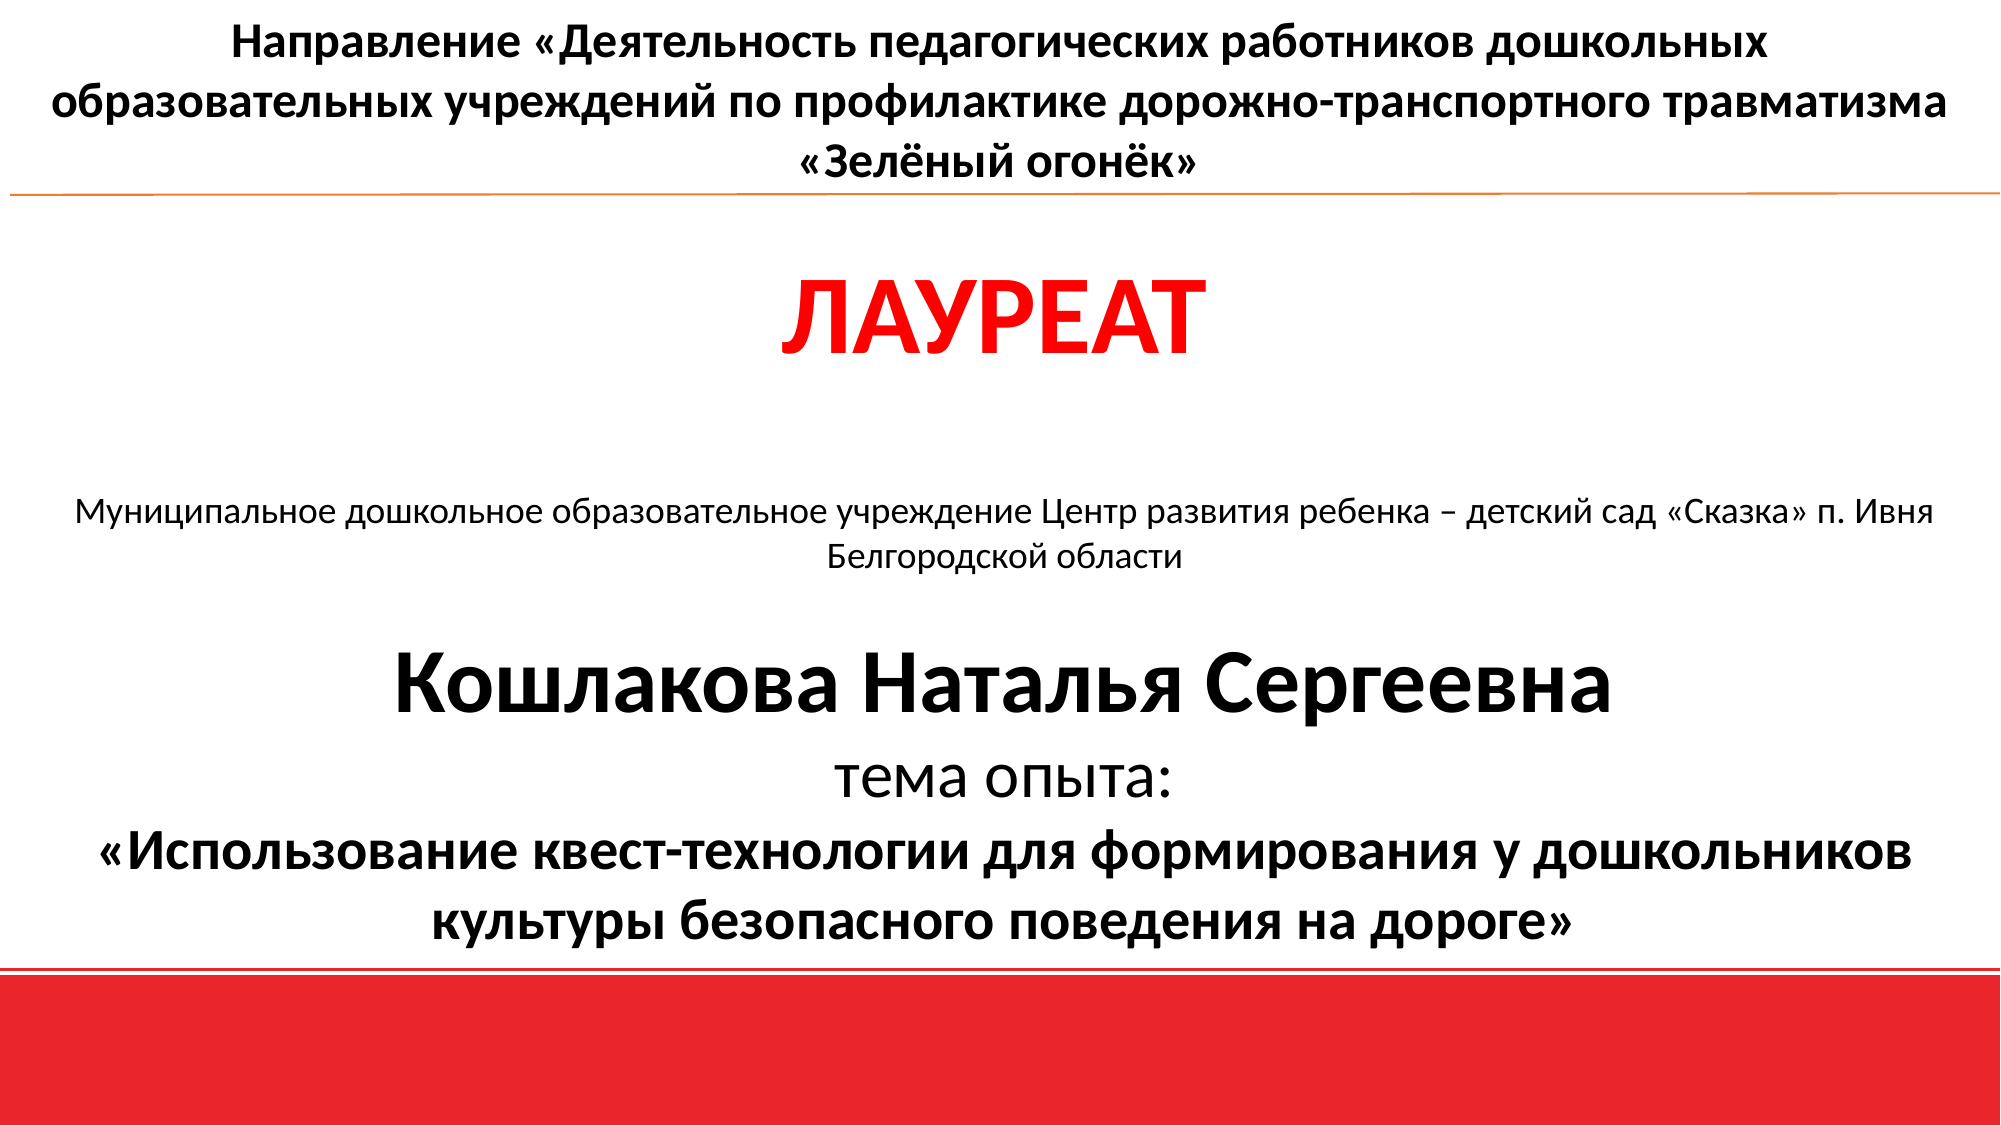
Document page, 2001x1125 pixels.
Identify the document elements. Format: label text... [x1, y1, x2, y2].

text_box Направление «Деятельность педагогических работников дошкольных образовательных учреждений по профилактике дорожно-транспортного травматизма «Зелёный огонёк» [23, 0, 1977, 193]
text_box ЛАУРЕАТ [560, 233, 1429, 384]
text_box [0, 975, 2000, 1125]
text_box Муниципальное дошкольное образовательное учреждение Центр развития ребенка – детский сад «Сказка» п. Ивня Белгородской области Кошлакова Наталья Сергеевна тема опыта: «Использование квест-технологии для формирования у дошкольников культуры безопасного поведения на дороге» [10, 478, 2000, 959]
